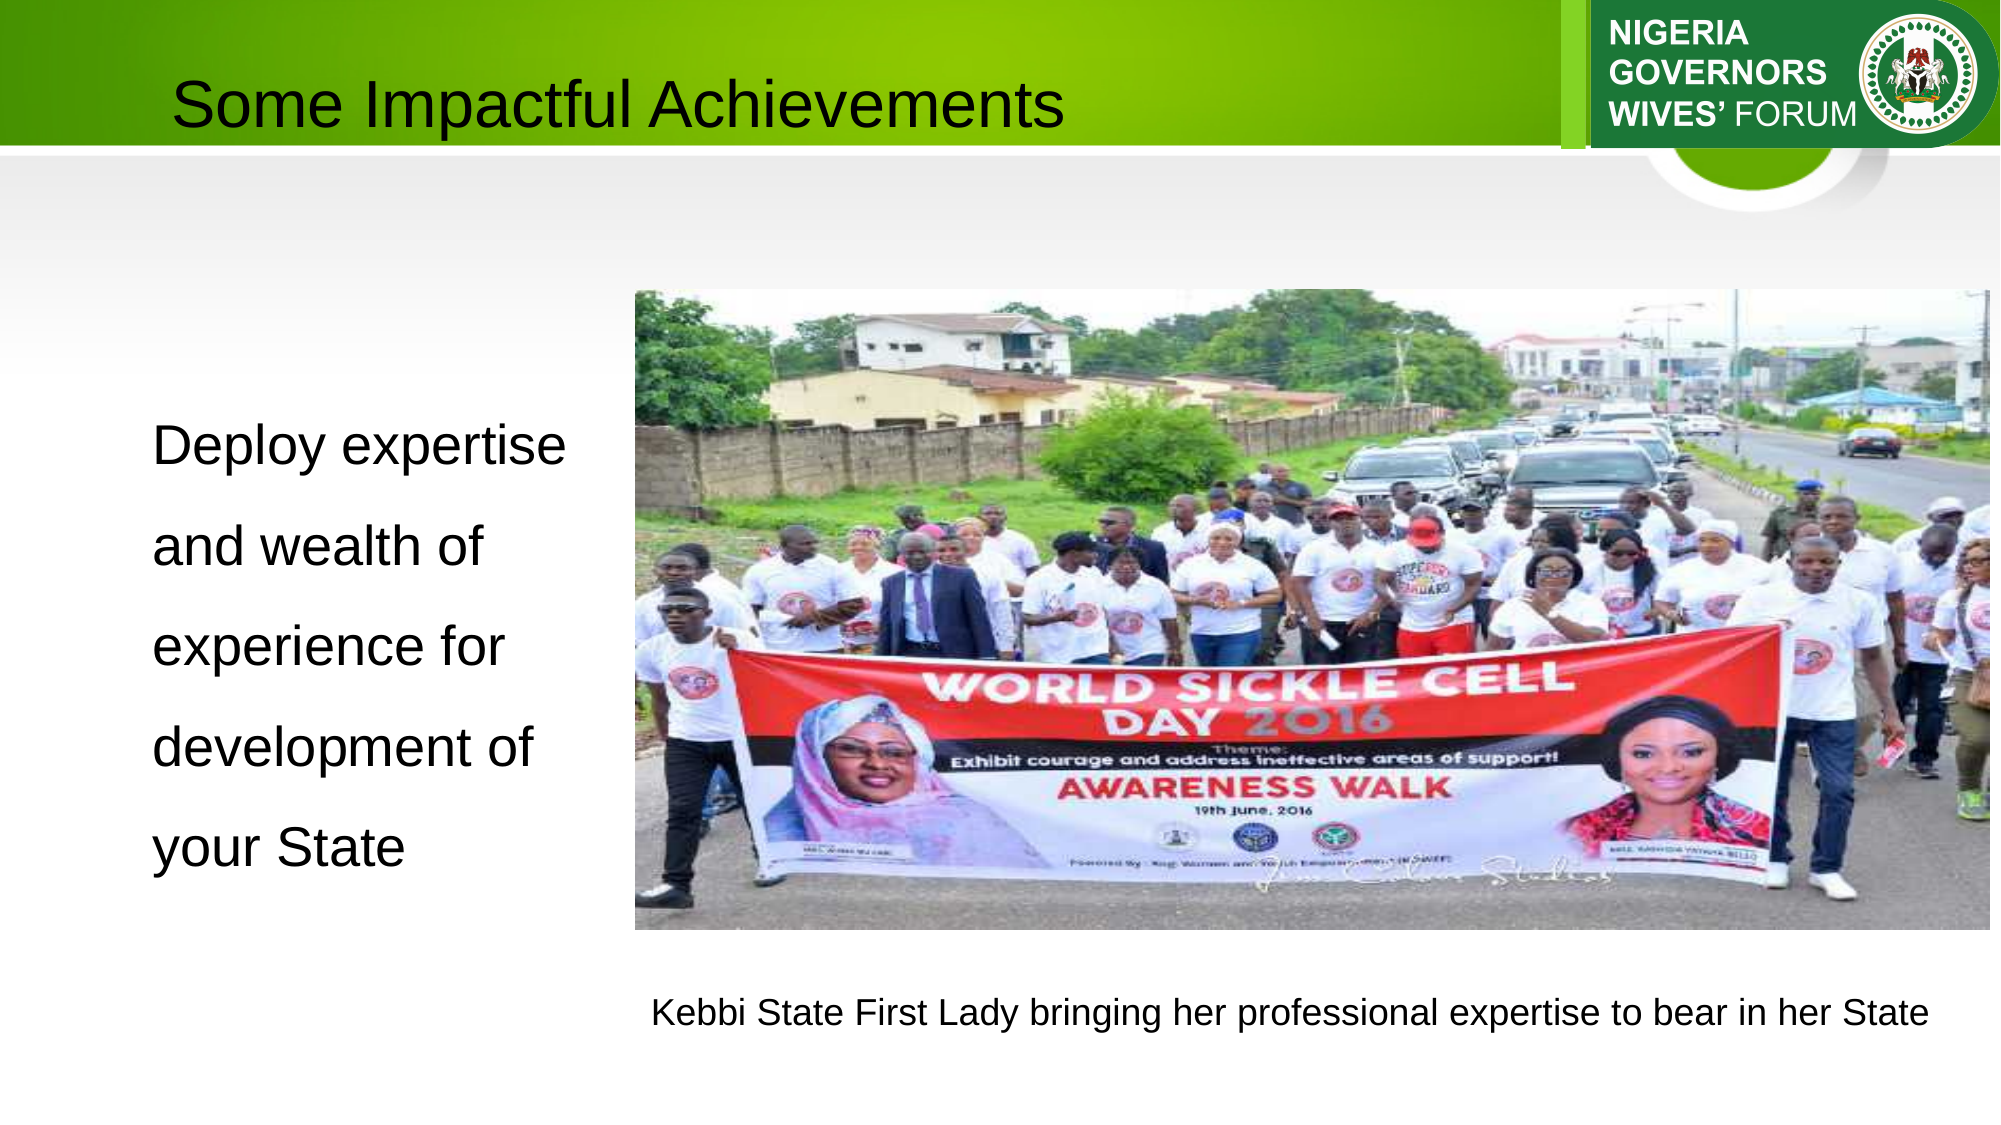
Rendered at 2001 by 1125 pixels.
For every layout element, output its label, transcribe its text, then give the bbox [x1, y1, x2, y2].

text_box Deploy expertise and wealth of experience for development of your State [137, 319, 601, 969]
text_box Kebbi State First Lady bringing her professional expertise to bear in her State [636, 980, 1946, 1041]
text_box Some Impactful Achievements [137, 39, 1561, 149]
picture [0, 0, 2001, 1125]
